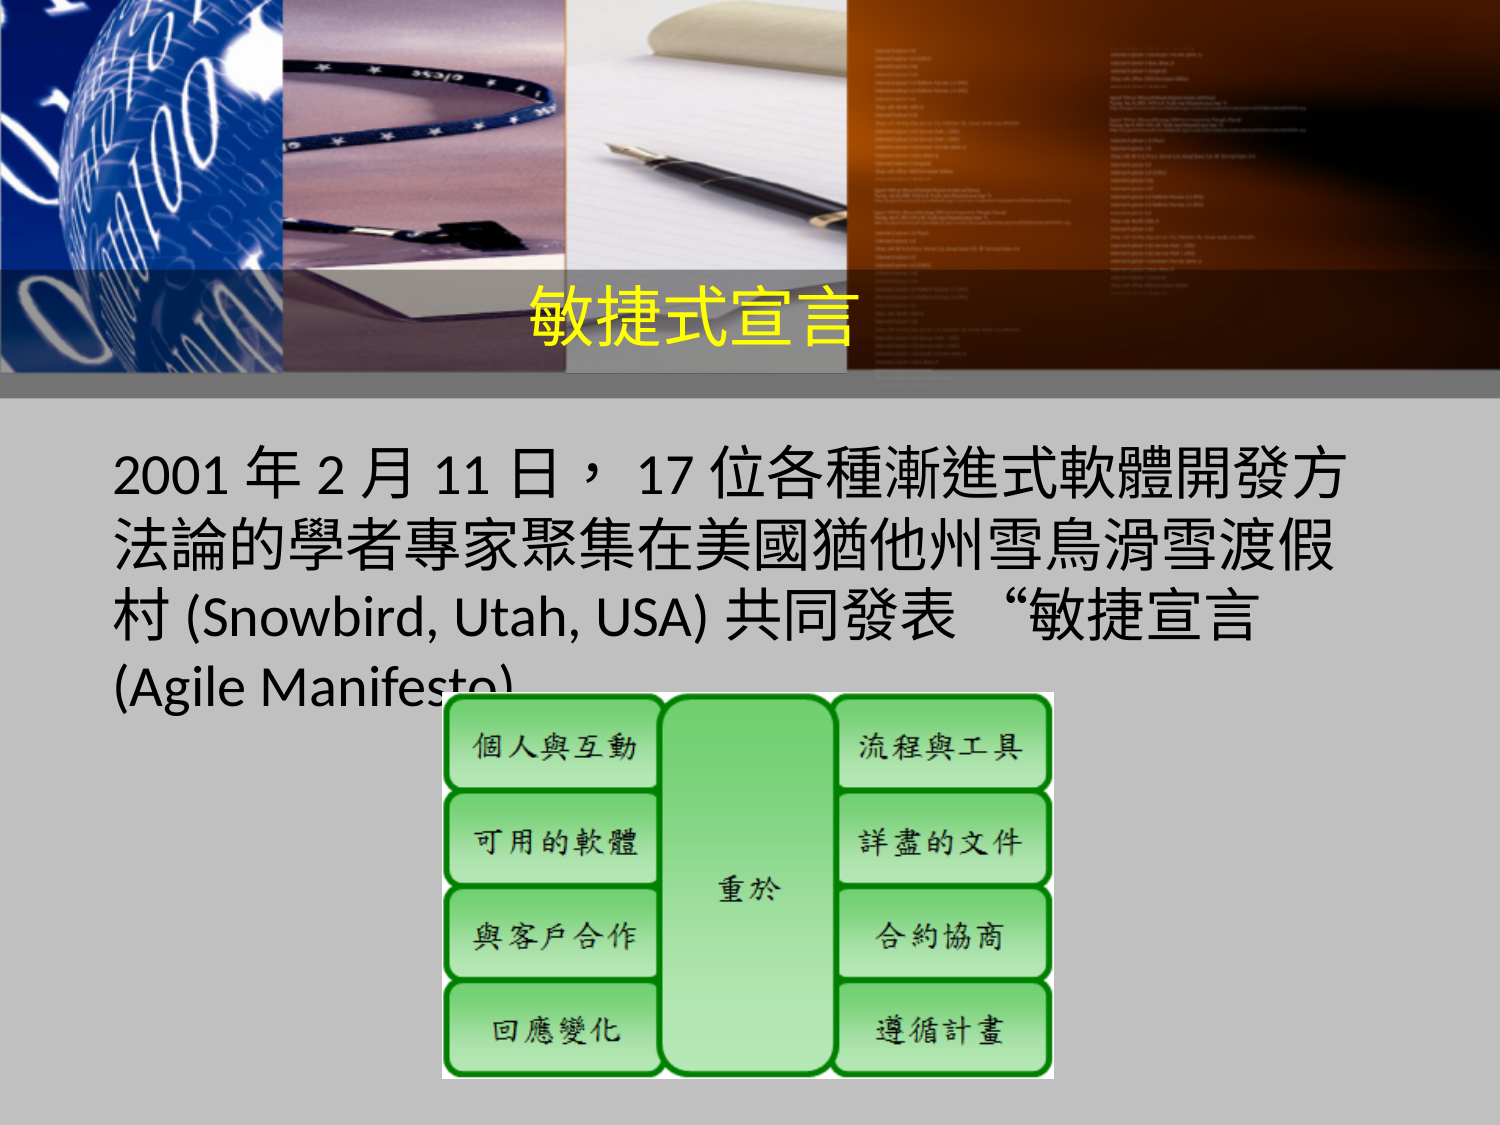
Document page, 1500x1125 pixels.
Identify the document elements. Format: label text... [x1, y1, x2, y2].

list 2001年2月11日，17位各種漸進式軟體開發方法論的學者專家聚集在美國猶他州雪鳥滑雪渡假村(Snowbird, Utah, USA)共同發表 “敏捷宣言(Agile Manifesto) [41, 420, 1378, 740]
picture [442, 692, 1054, 1079]
title 敏捷式宣言 [513, 267, 904, 374]
picture [0, 0, 1500, 388]
